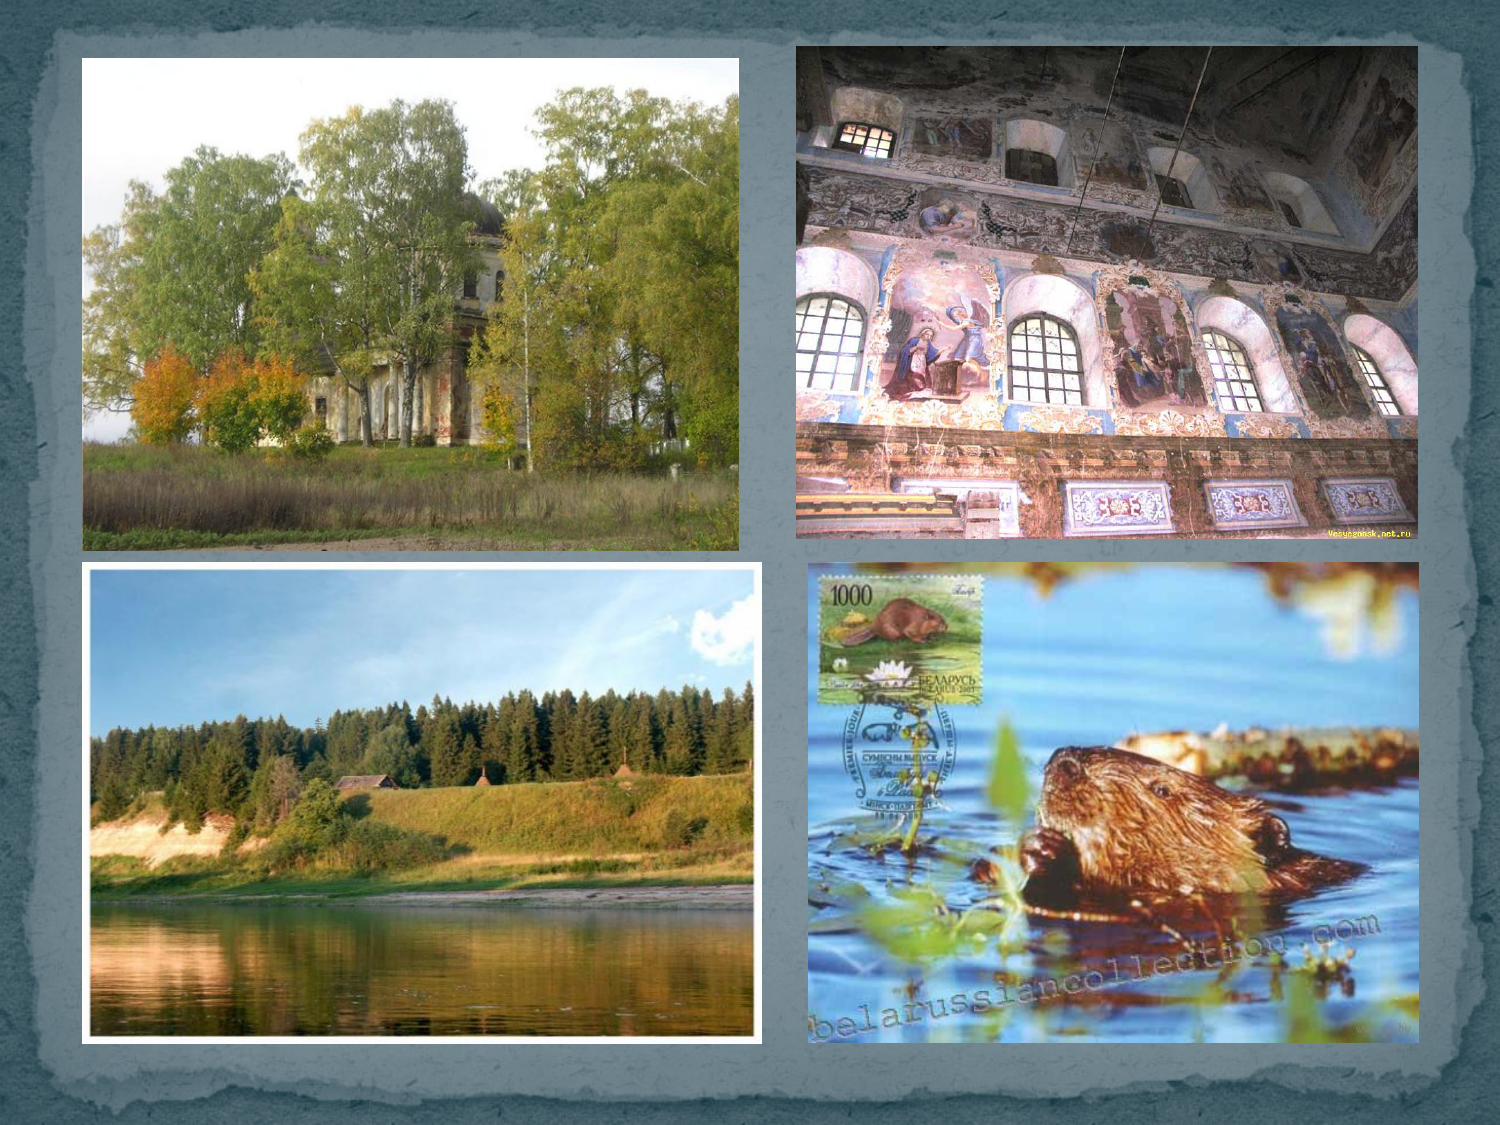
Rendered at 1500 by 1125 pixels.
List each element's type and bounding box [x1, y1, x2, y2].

picture [82, 58, 739, 551]
picture [82, 562, 762, 1044]
picture [808, 562, 1419, 1043]
picture [796, 46, 1419, 539]
